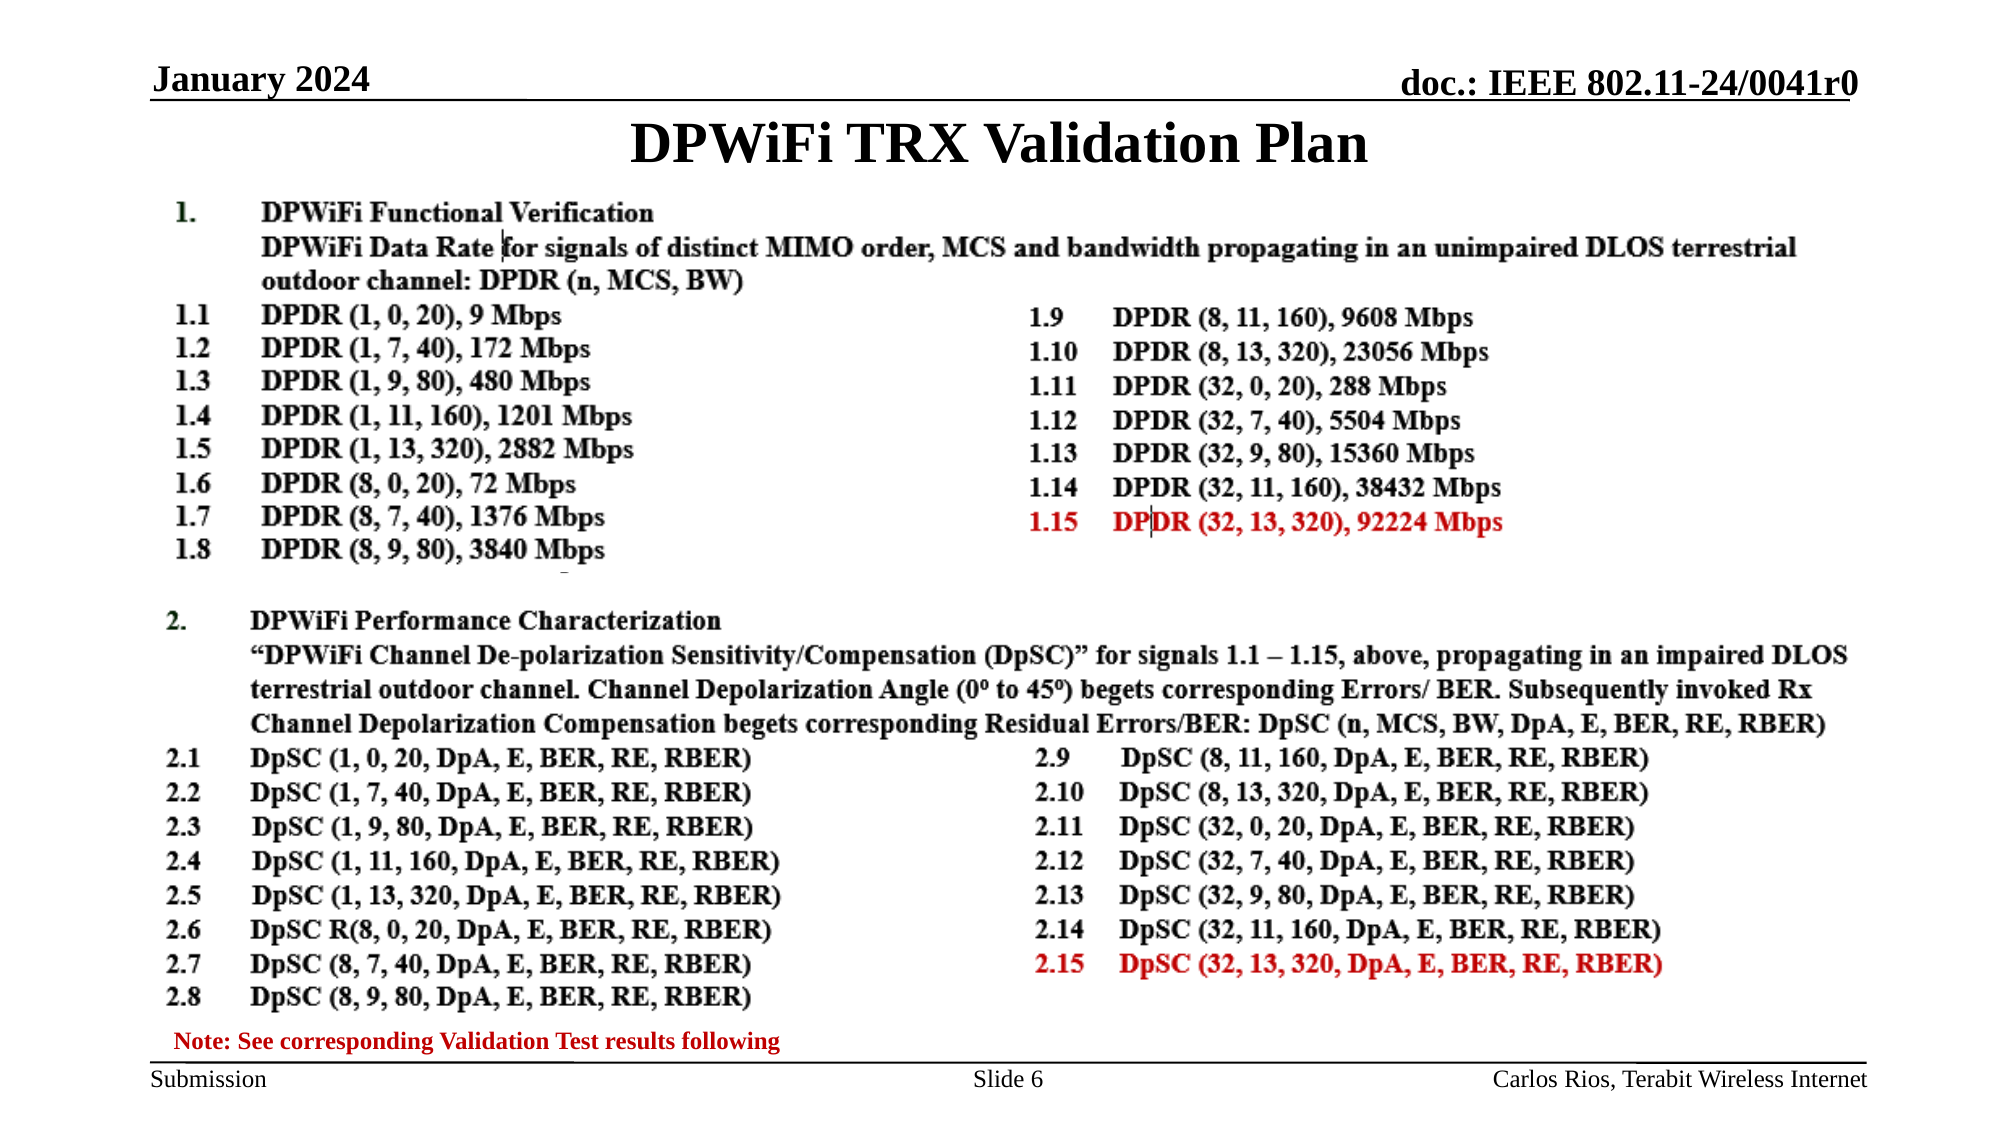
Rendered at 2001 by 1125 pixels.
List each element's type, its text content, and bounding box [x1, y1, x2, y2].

slide_number Slide 6 [950, 1075, 1067, 1123]
footer Carlos Rios, Terabit Wireless Internet [1171, 1061, 1869, 1093]
text_box Note: See corresponding Validation Test results following [158, 1026, 1858, 1075]
picture [1034, 743, 1667, 986]
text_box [152, 201, 1853, 1018]
title DPWiFi TRX Validation Plan [149, 103, 1851, 176]
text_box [168, 193, 1810, 573]
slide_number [152, 54, 563, 100]
